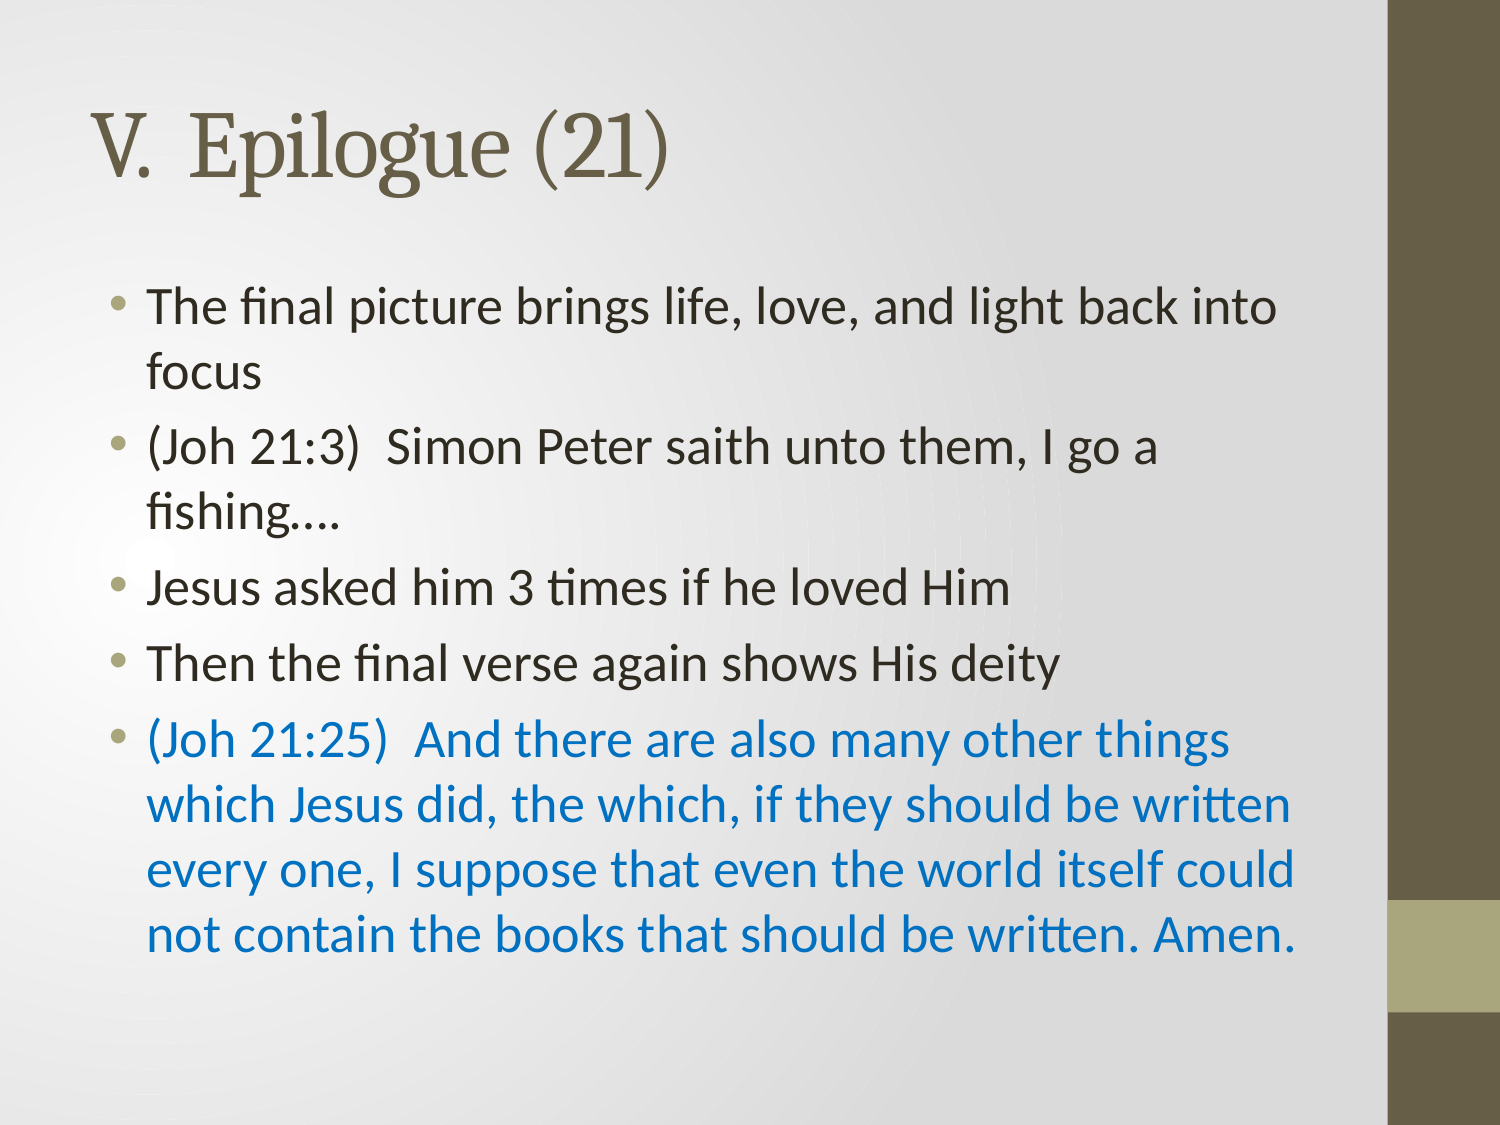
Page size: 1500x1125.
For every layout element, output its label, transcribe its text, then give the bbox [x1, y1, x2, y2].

list The final picture brings life, love, and light back into focus (Joh 21:3) Simon Peter saith unto them, I go a fishing…. Jesus asked him 3 times if he loved Him Then the final verse again shows His deity (Joh 21:25) And there are also many other things which Jesus did, the which, if they should be written every one, I suppose that even the world itself could not contain the books that should be written. Amen. [75, 262, 1325, 1050]
title V. Epilogue (21) [75, 45, 1325, 233]
